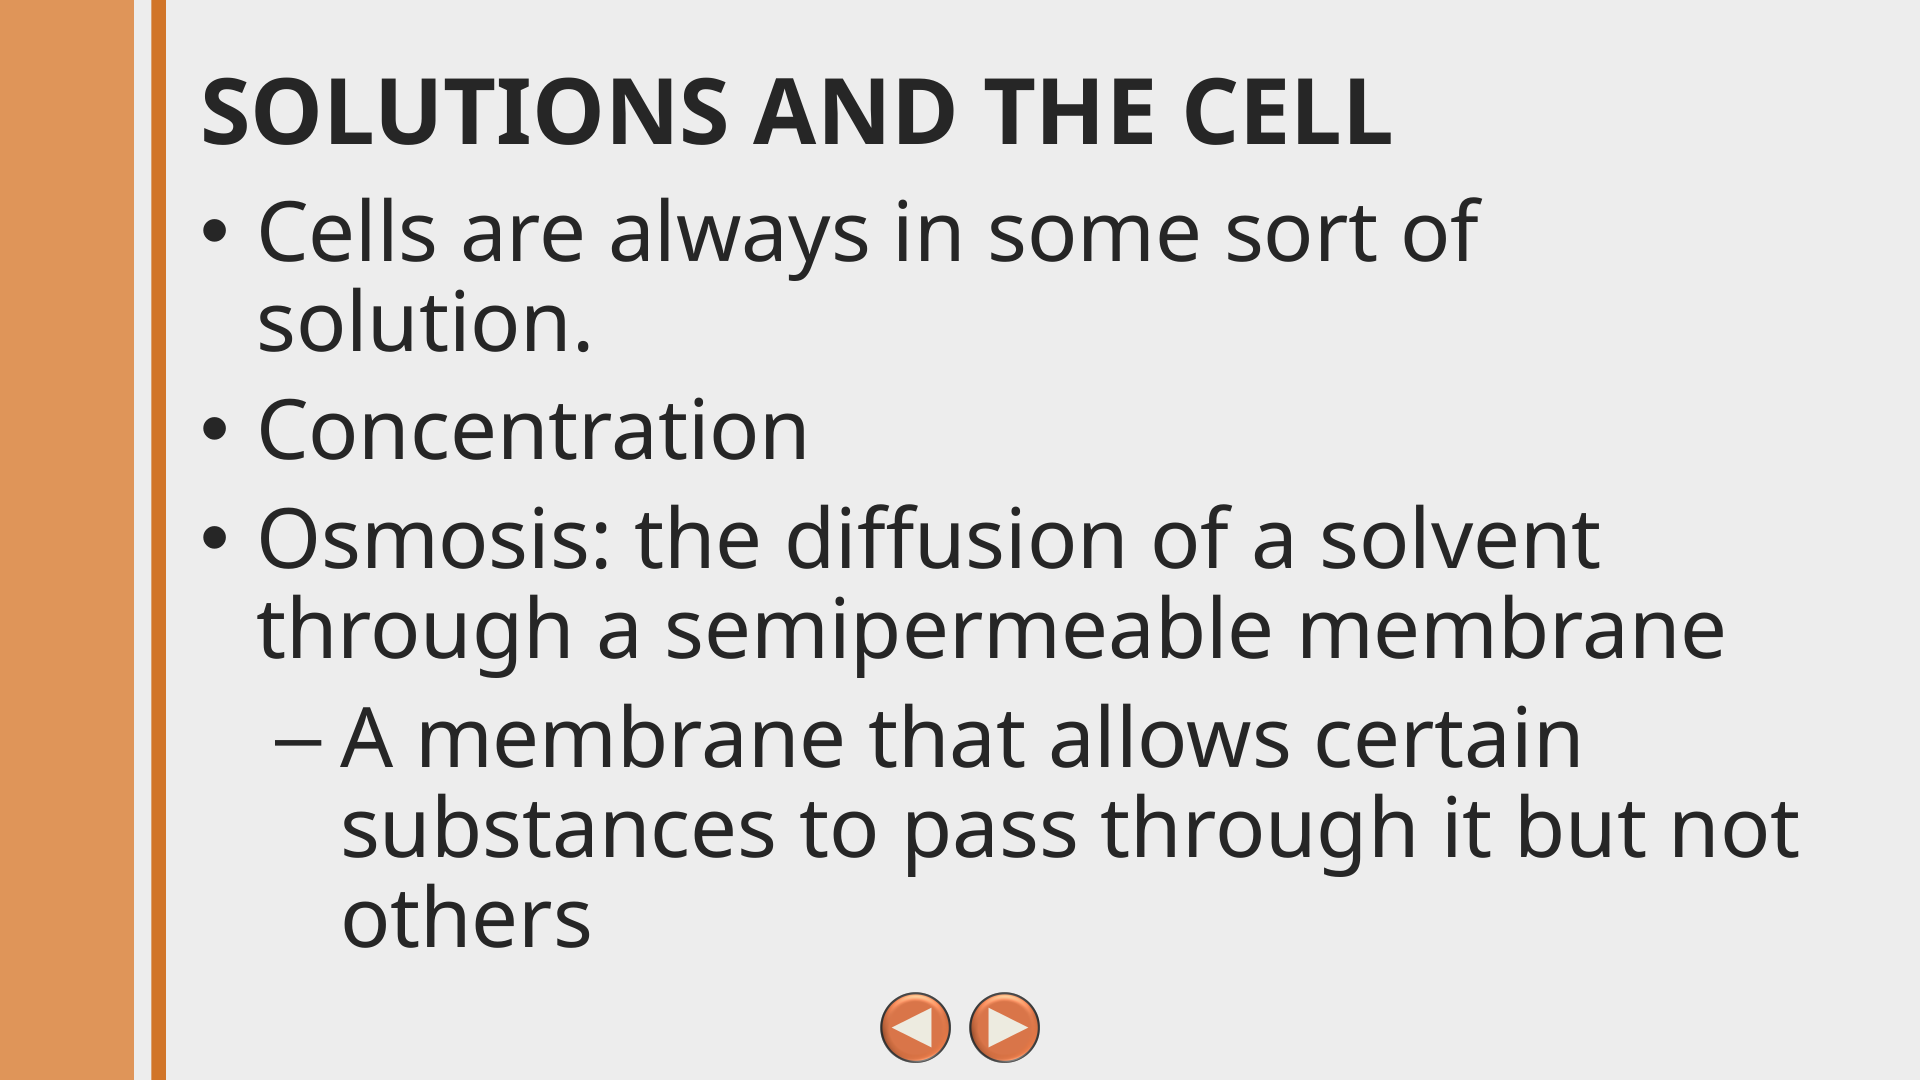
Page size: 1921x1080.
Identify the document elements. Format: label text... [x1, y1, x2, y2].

title Solutions and the Cell [184, 57, 1823, 182]
picture [969, 1028, 1040, 1063]
list Cells are always in some sort of solution. Concentration Osmosis: the diffusion of a solvent through a semipermeable membrane A membrane that allows certain substances to pass through it but not others [184, 182, 1823, 1028]
picture [880, 1028, 951, 1063]
